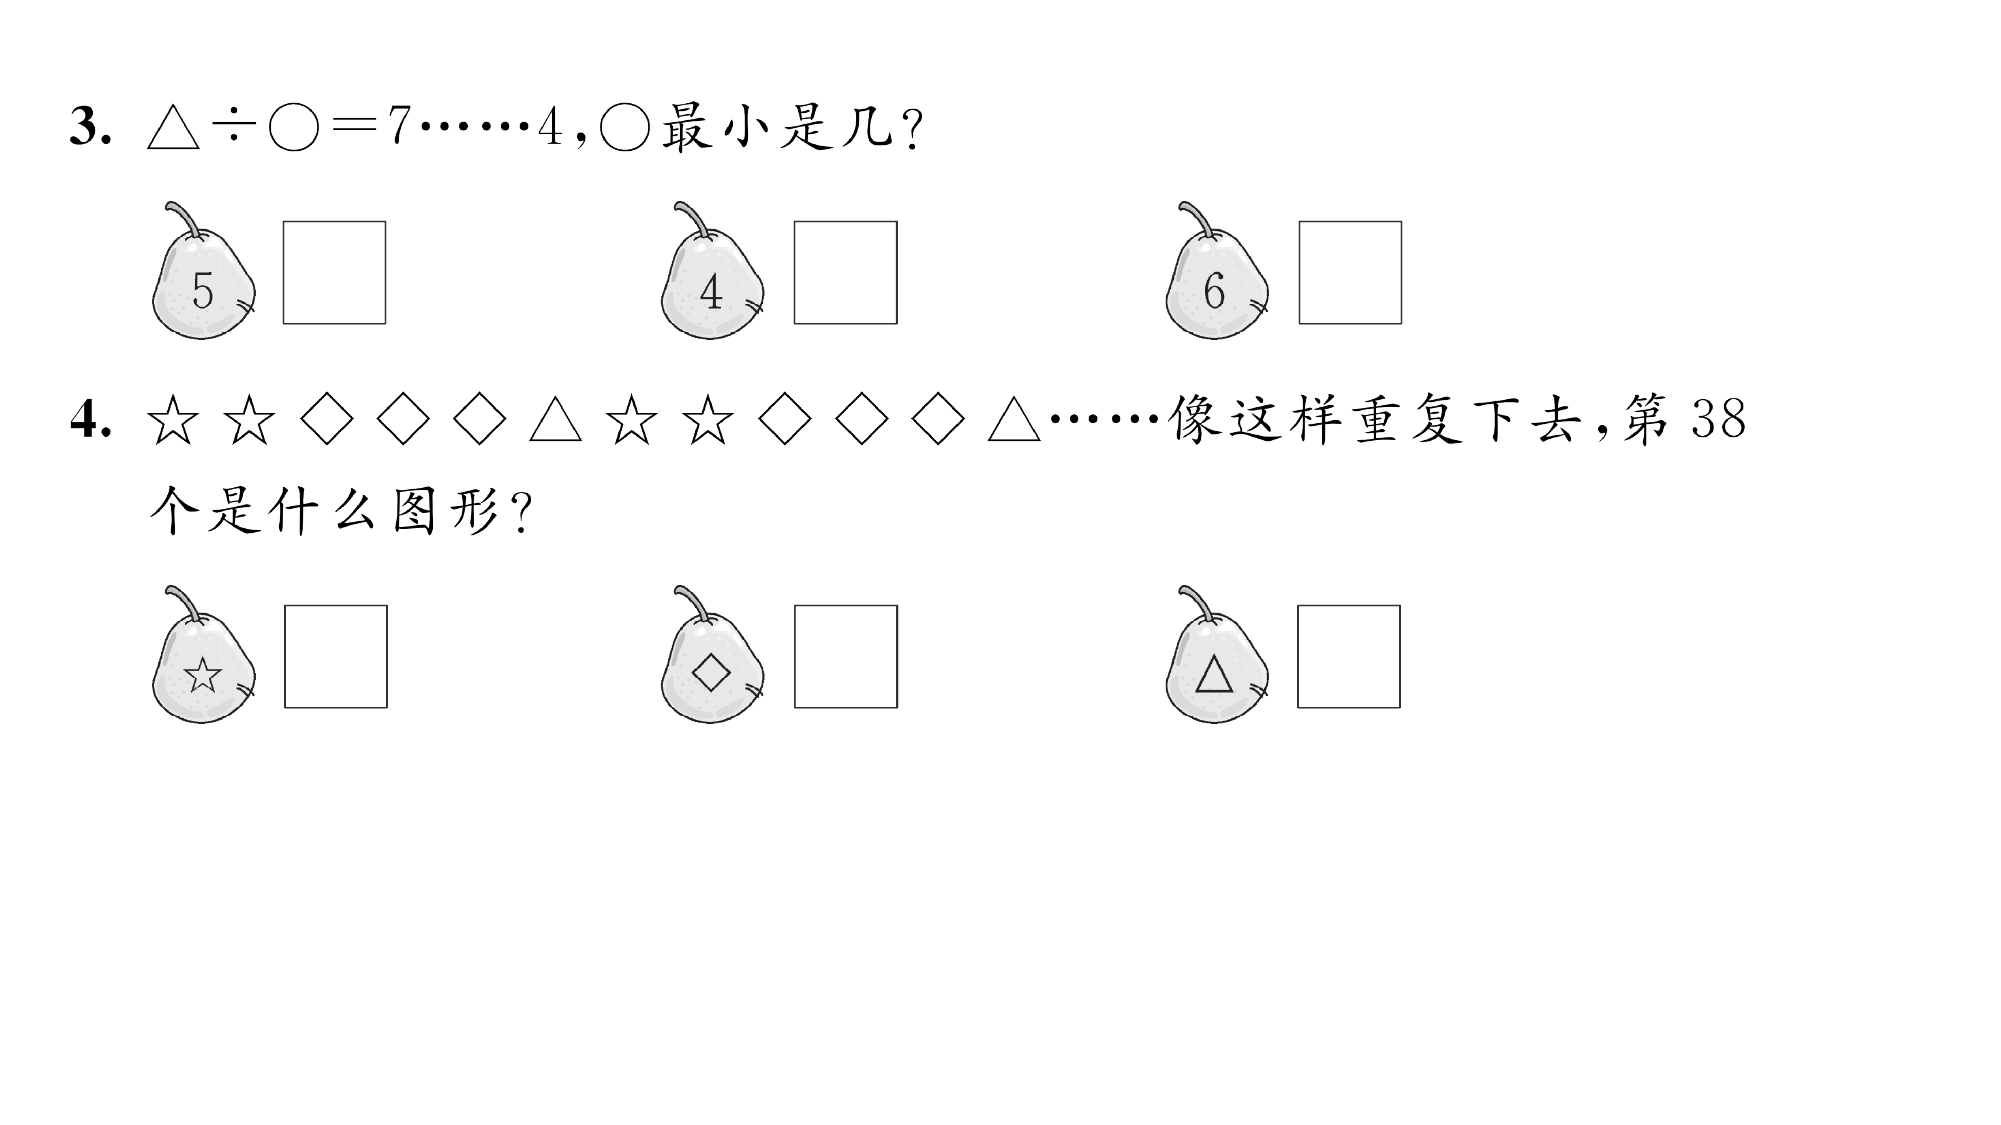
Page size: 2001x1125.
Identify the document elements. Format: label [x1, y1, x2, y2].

picture [66, 66, 1957, 748]
